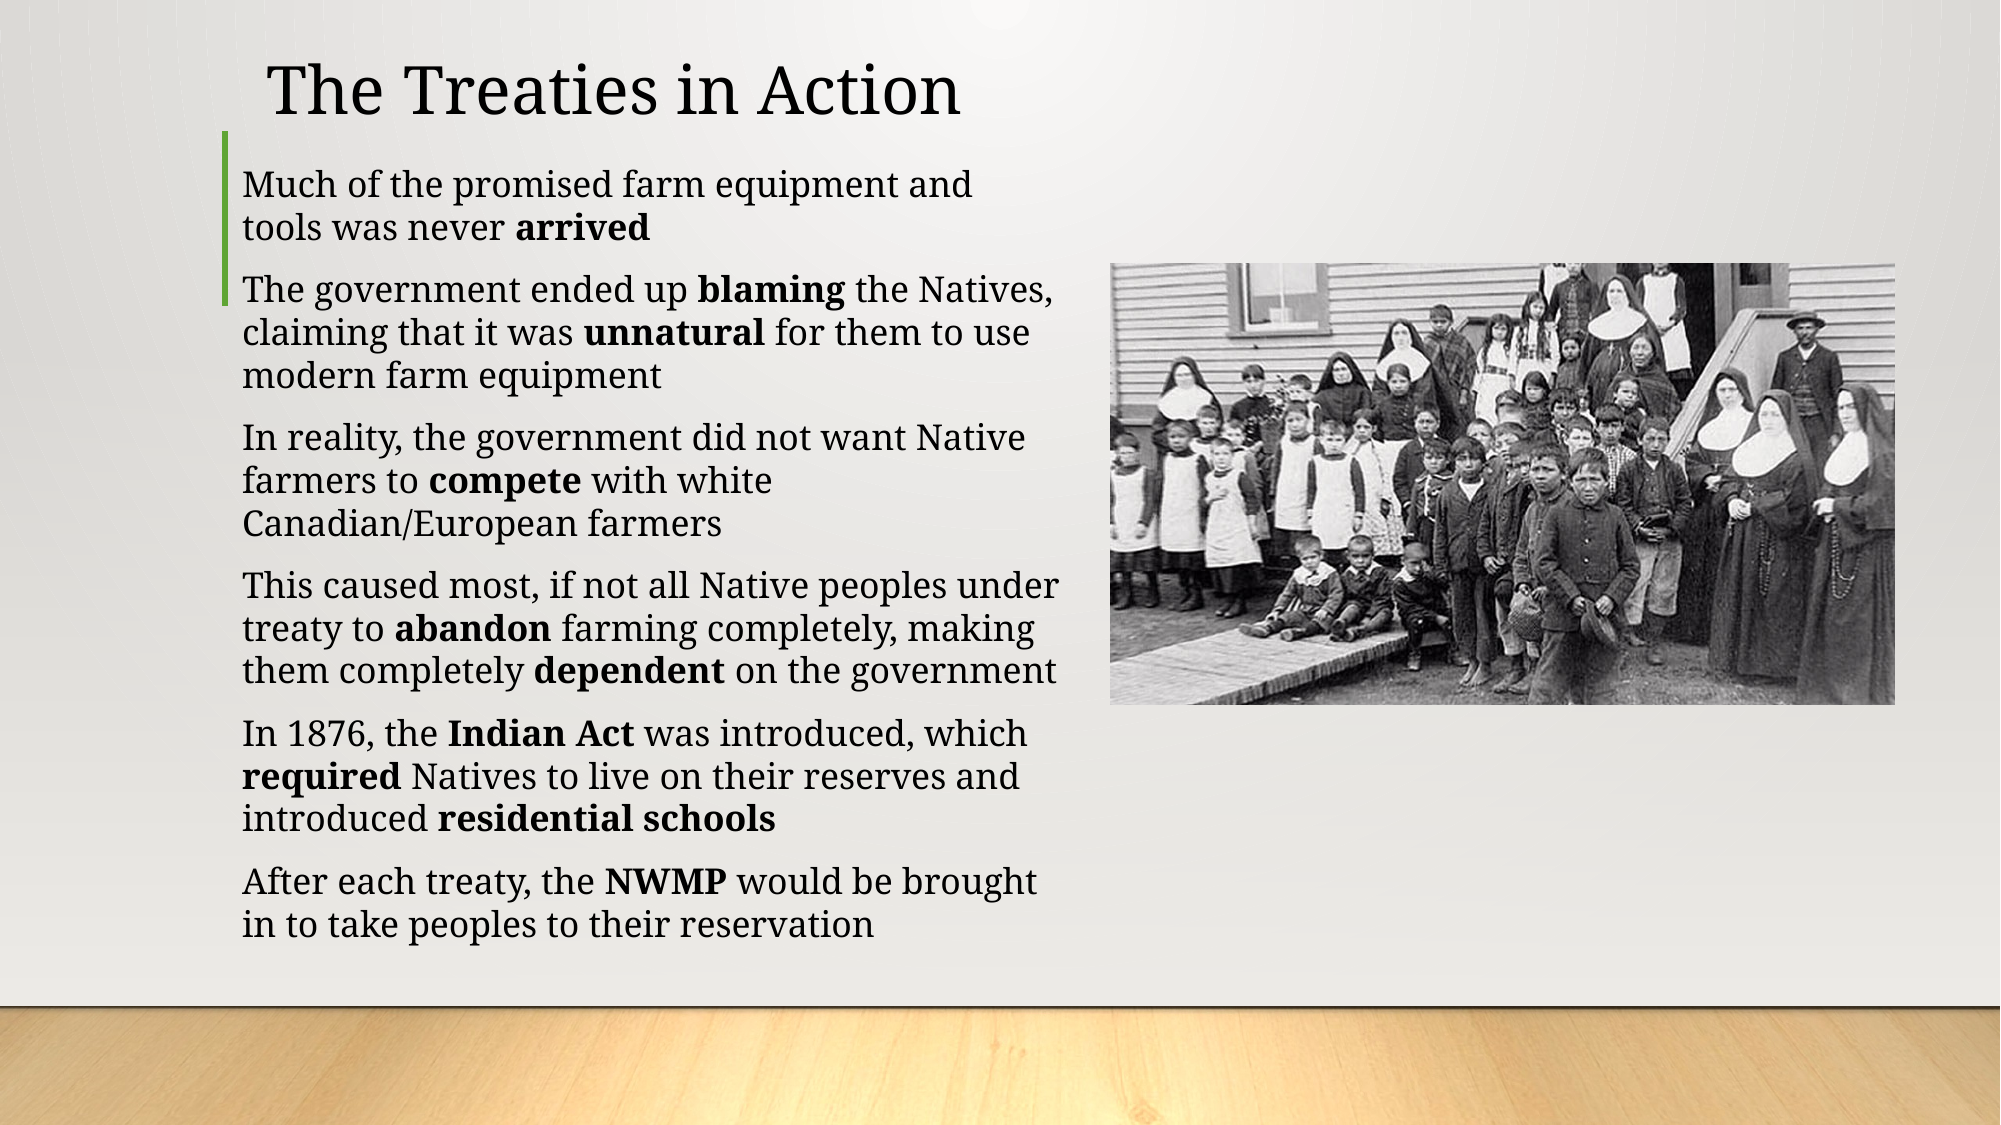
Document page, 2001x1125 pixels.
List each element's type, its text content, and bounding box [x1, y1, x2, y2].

picture [1110, 263, 1895, 706]
title The Treaties in Action [251, 22, 1814, 137]
list Much of the promised farm equipment and tools was never arrived The government ended up blaming the Natives, claiming that it was unnatural for them to use modern farm equipment In reality, the government did not want Native farmers to compete with white Canadian/European farmers This caused most, if not all Native peoples under treaty to abandon farming completely, making them completely dependent on the government In 1876, the Indian Act was introduced, which required Natives to live on their reserves and introduced residential schools After each treaty, the NWMP would be brought in to take peoples to their reservation [227, 154, 1077, 988]
picture [0, 1006, 2000, 1125]
